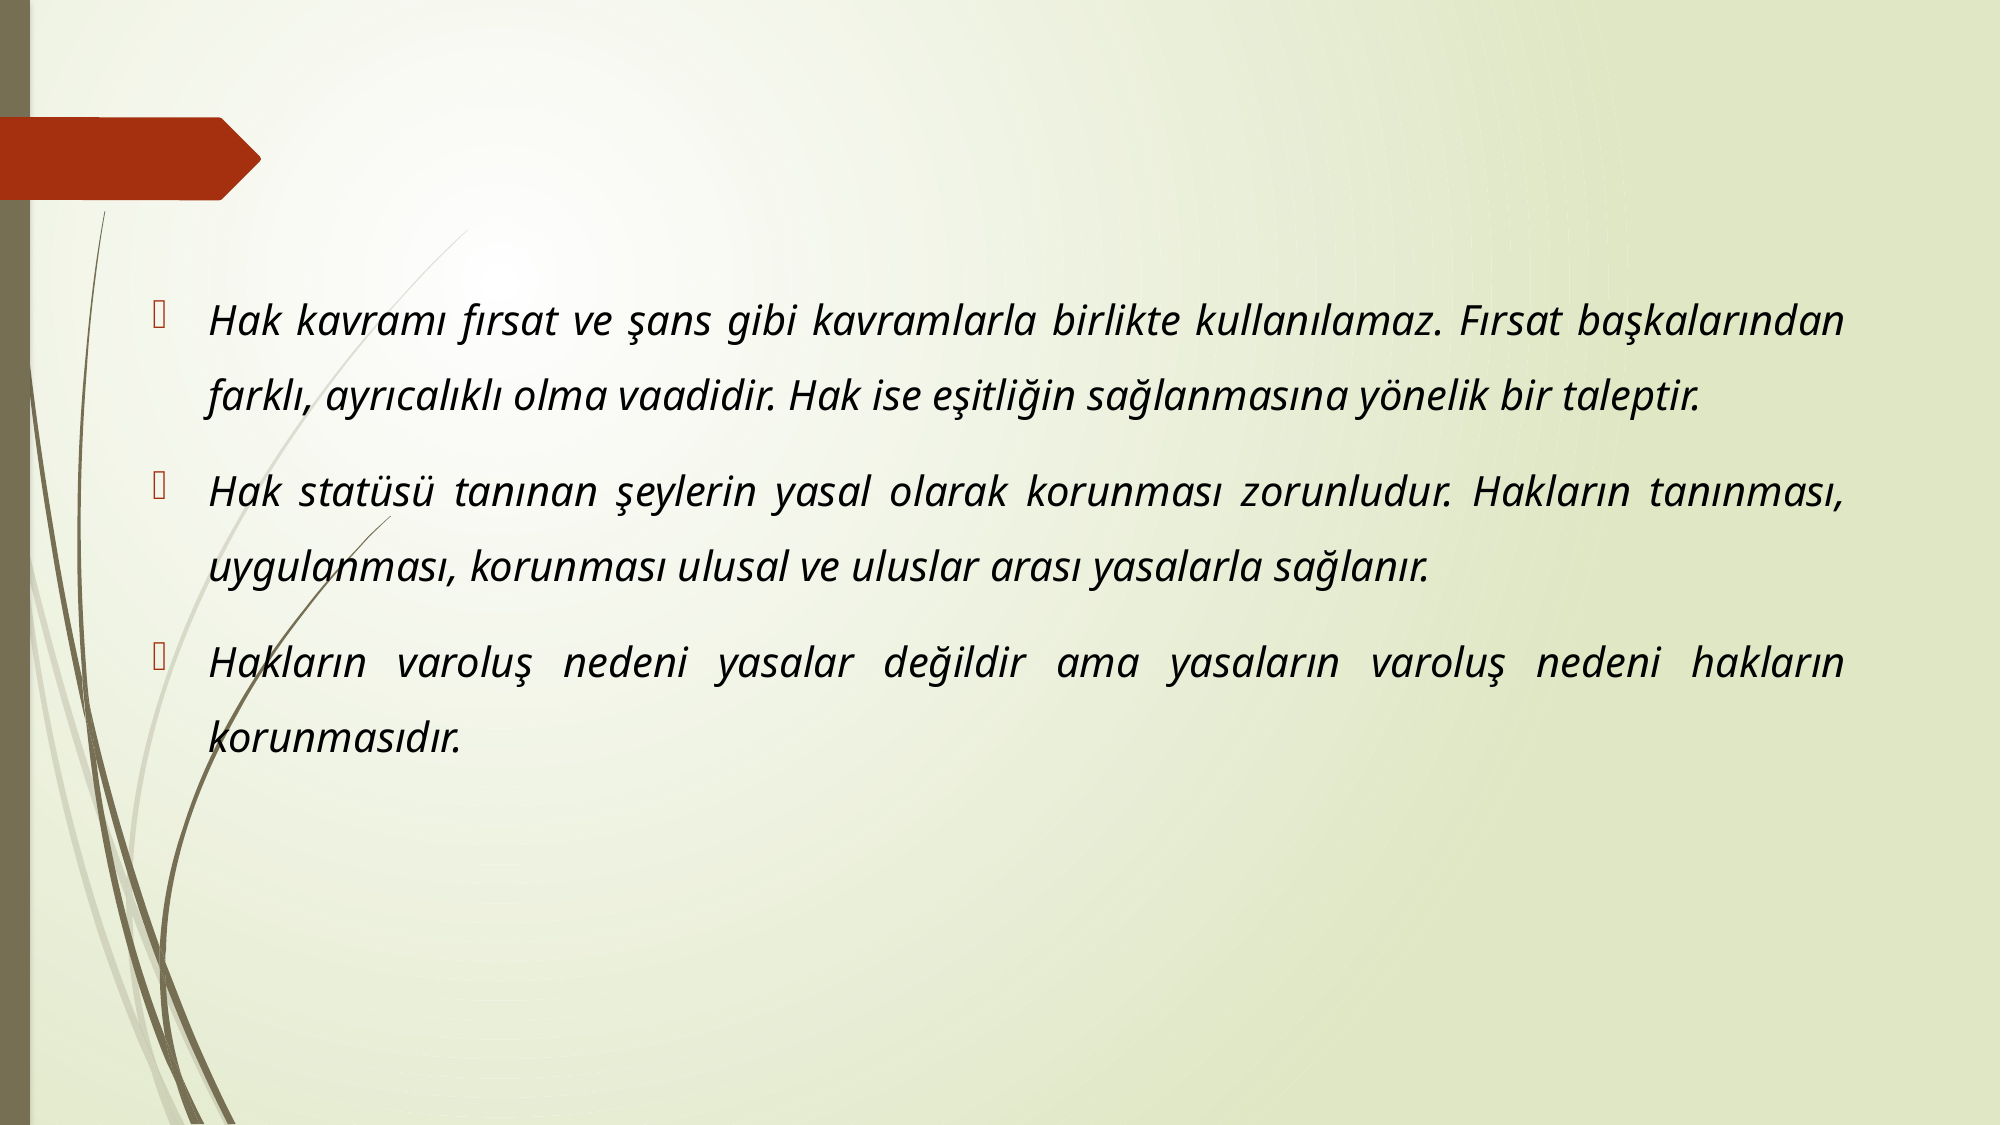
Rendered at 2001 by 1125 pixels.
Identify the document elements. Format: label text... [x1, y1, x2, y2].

list Hak kavramı fırsat ve şans gibi kavramlarla birlikte kullanılamaz. Fırsat başkalarından farklı, ayrıcalıklı olma vaadidir. Hak ise eşitliğin sağlanmasına yönelik bir taleptir. Hak statüsü tanınan şeylerin yasal olarak korunması zorunludur. Hakların tanınması, uygulanması, korunması ulusal ve uluslar arası yasalarla sağlanır. Hakların varoluş nedeni yasalar değildir ama yasaların varoluş nedeni hakların korunmasıdır. [137, 149, 1863, 1014]
